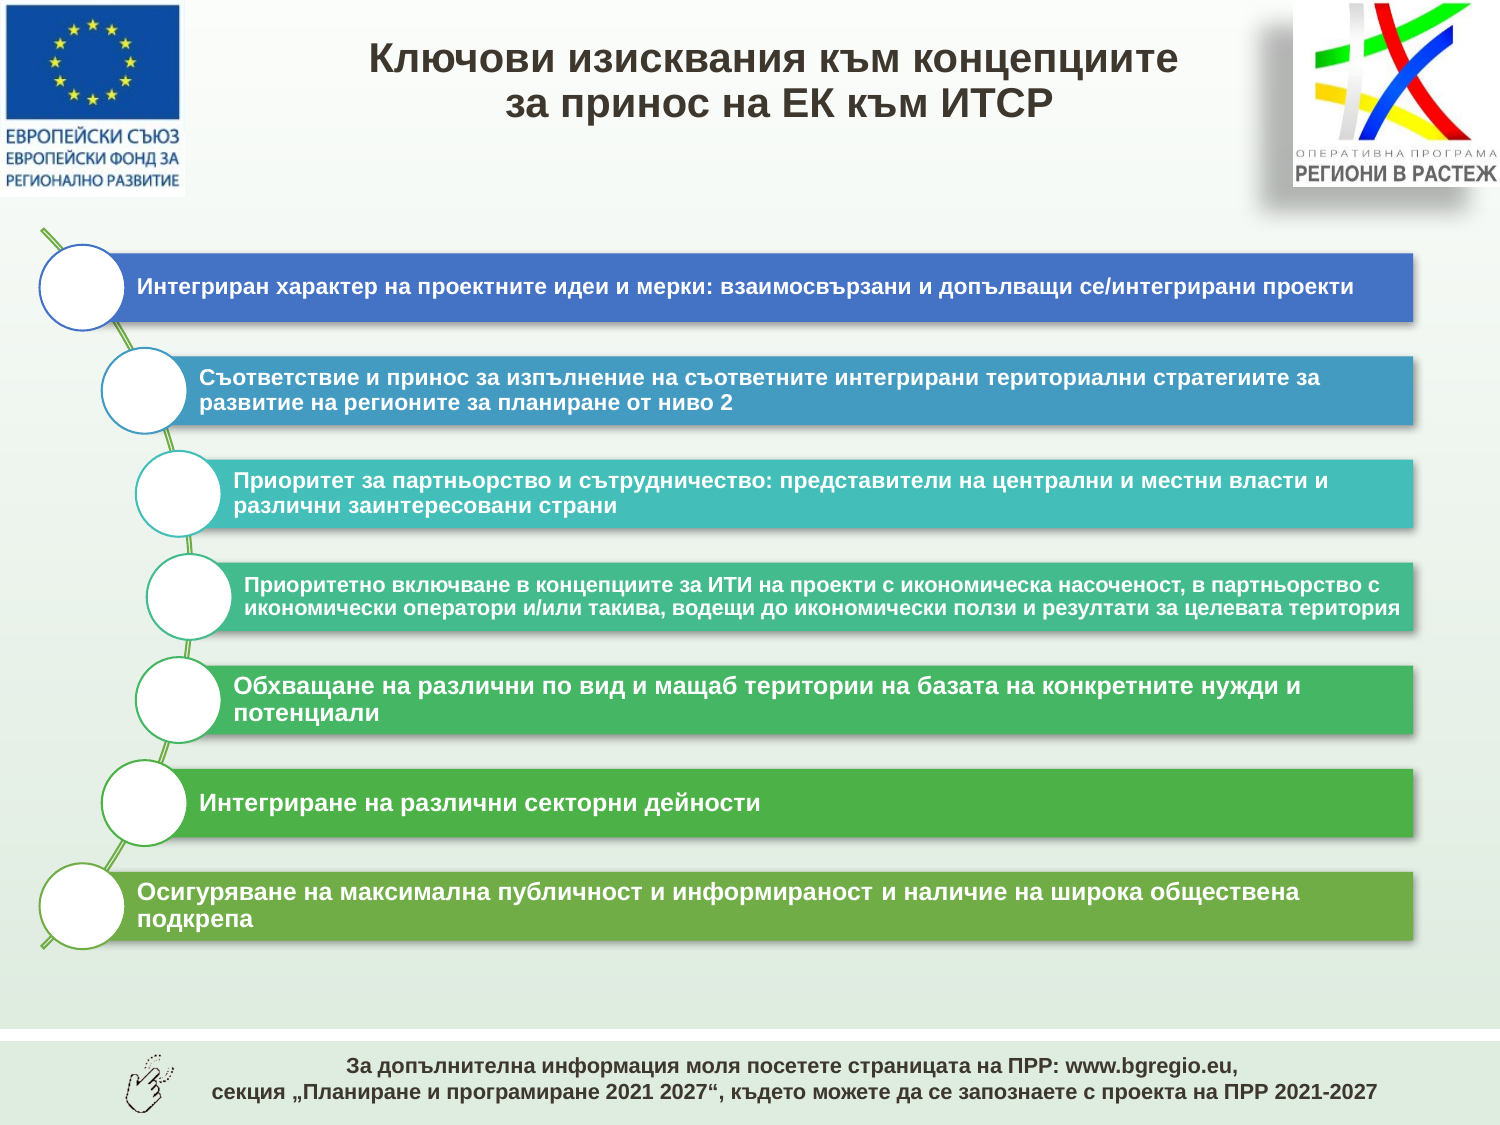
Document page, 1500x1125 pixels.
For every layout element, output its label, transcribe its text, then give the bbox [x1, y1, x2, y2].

title Ключови изисквания към концепциите за принос на ЕК към ИТСР [185, 63, 1246, 135]
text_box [29, 218, 1424, 975]
picture [0, 0, 185, 197]
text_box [0, 1034, 1500, 1125]
picture [1293, 0, 1500, 187]
